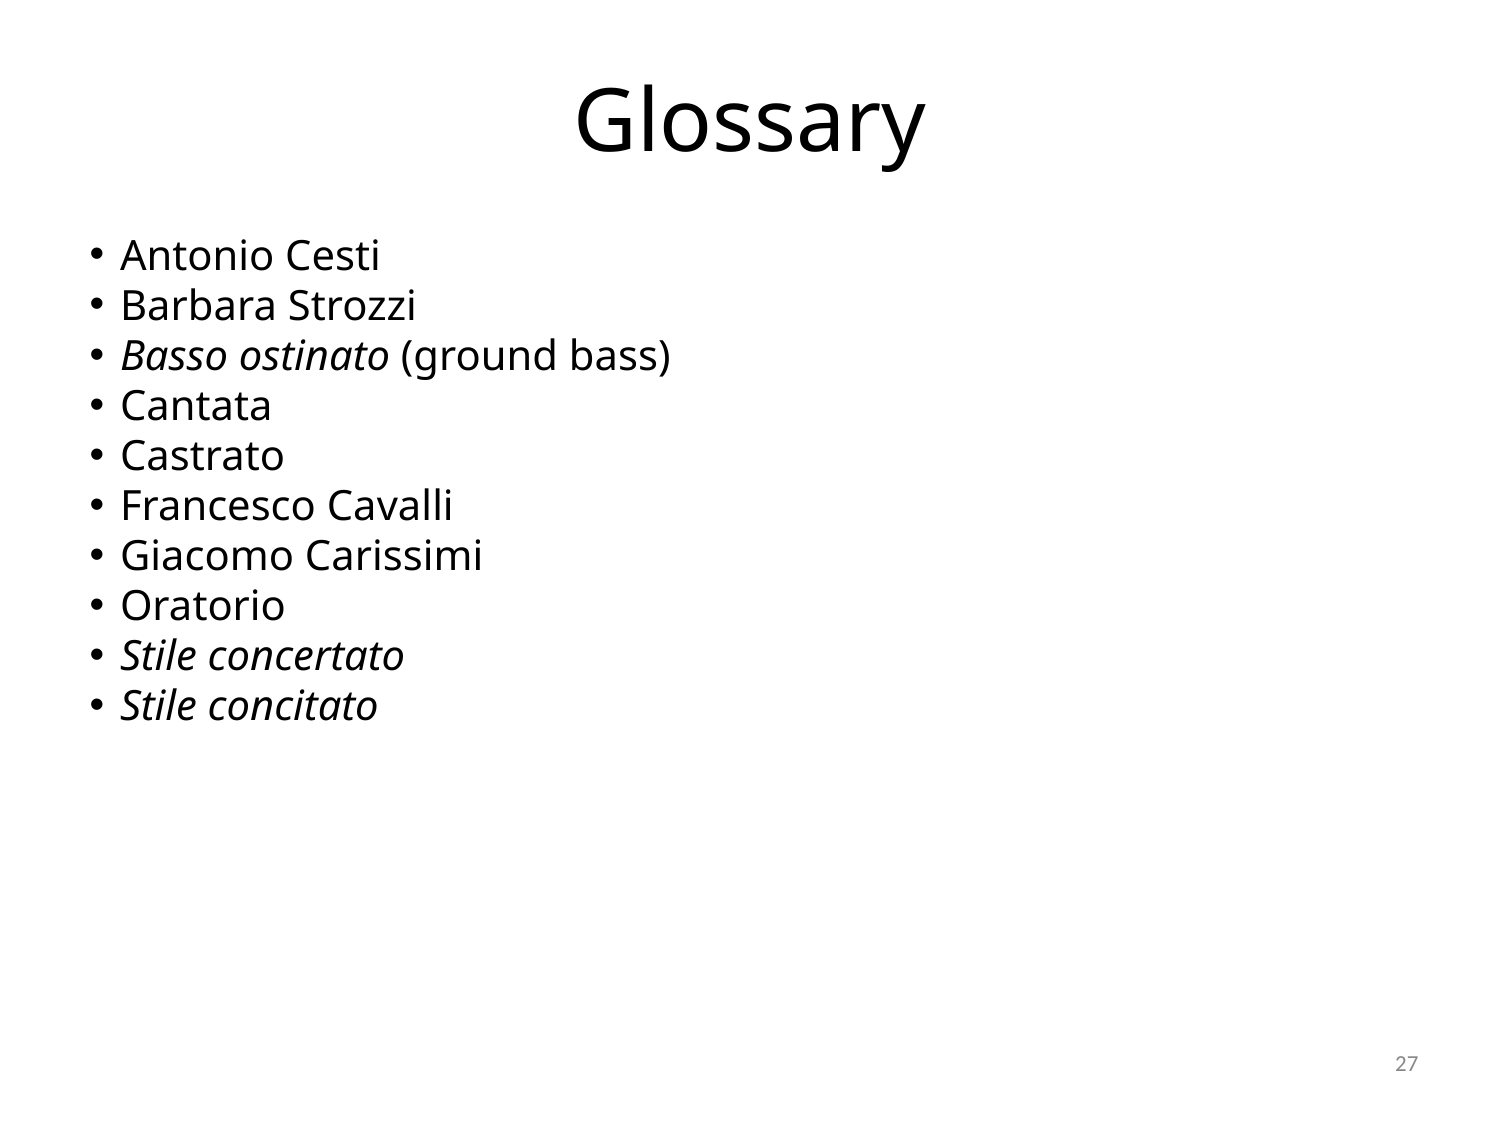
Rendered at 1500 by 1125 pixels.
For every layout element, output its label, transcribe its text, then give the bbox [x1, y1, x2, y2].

list Antonio Cesti Barbara Strozzi Basso ostinato (ground bass) Cantata Castrato Francesco Cavalli Giacomo Carissimi Oratorio Stile concertato Stile concitato [83, 222, 1434, 1049]
title Glossary [75, 22, 1425, 211]
text_box 27 [1386, 1042, 1425, 1082]
